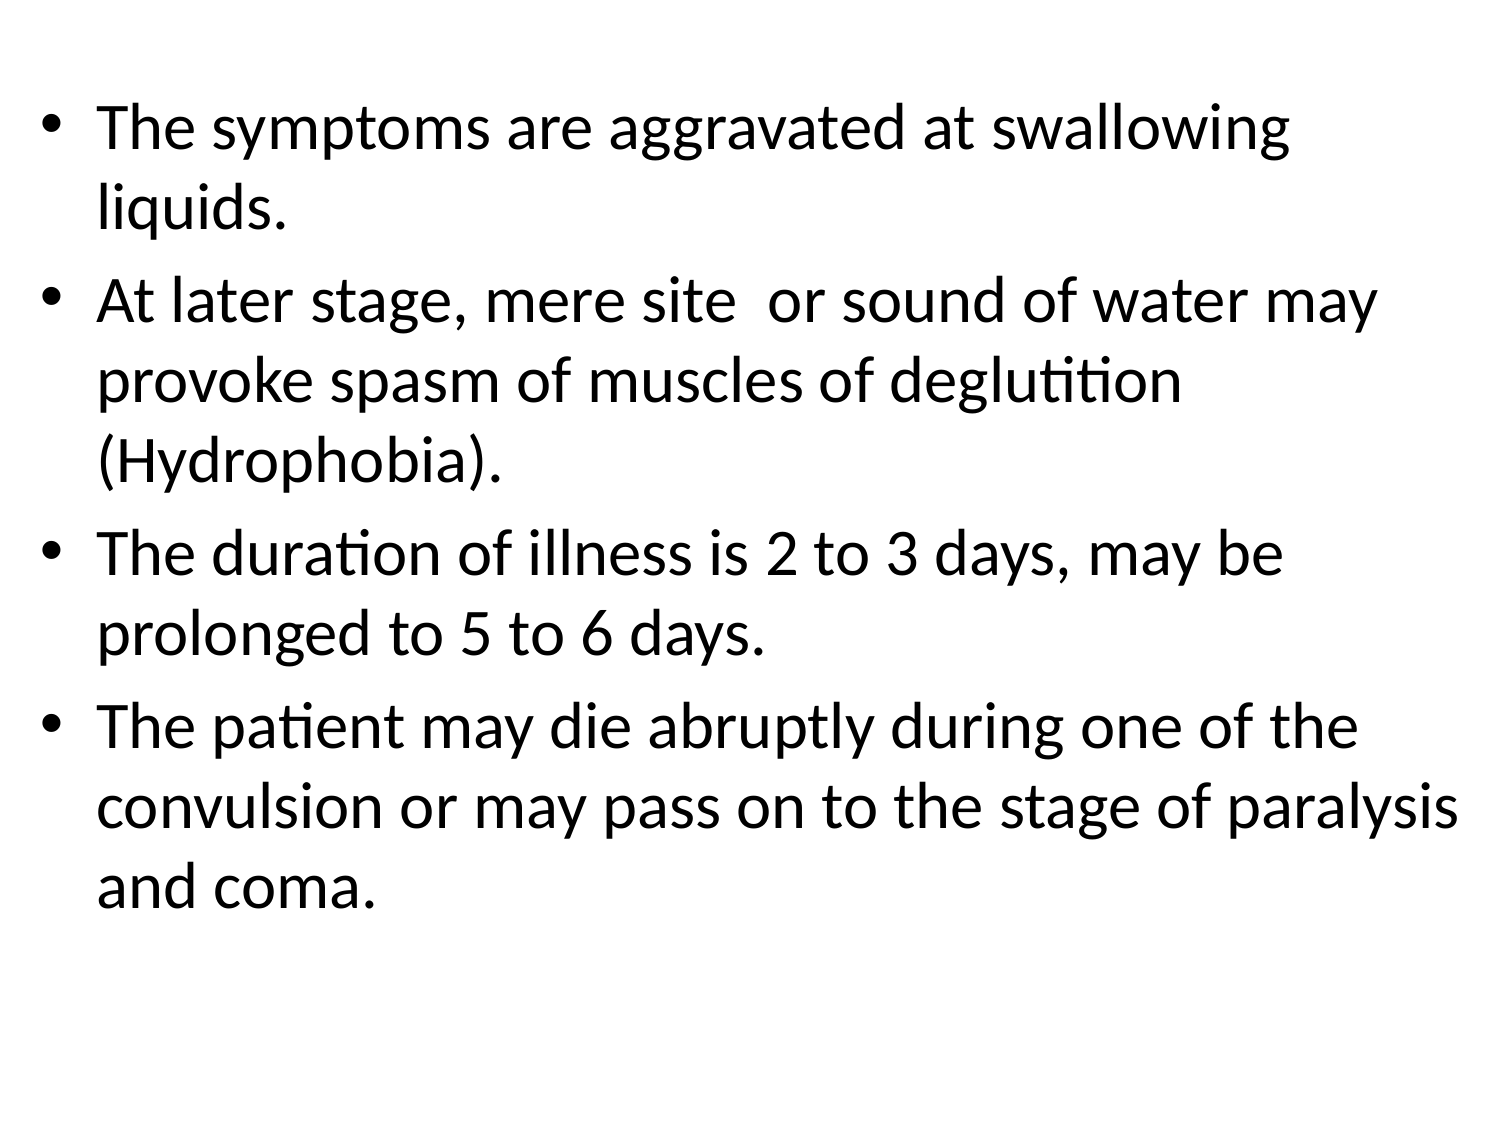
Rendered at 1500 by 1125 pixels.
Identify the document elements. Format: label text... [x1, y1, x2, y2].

list The symptoms are aggravated at swallowing liquids. At later stage, mere site or sound of water may provoke spasm of muscles of deglutition (Hydrophobia). The duration of illness is 2 to 3 days, may be prolonged to 5 to 6 days. The patient may die abruptly during one of the convulsion or may pass on to the stage of paralysis and coma. [24, 75, 1500, 1100]
